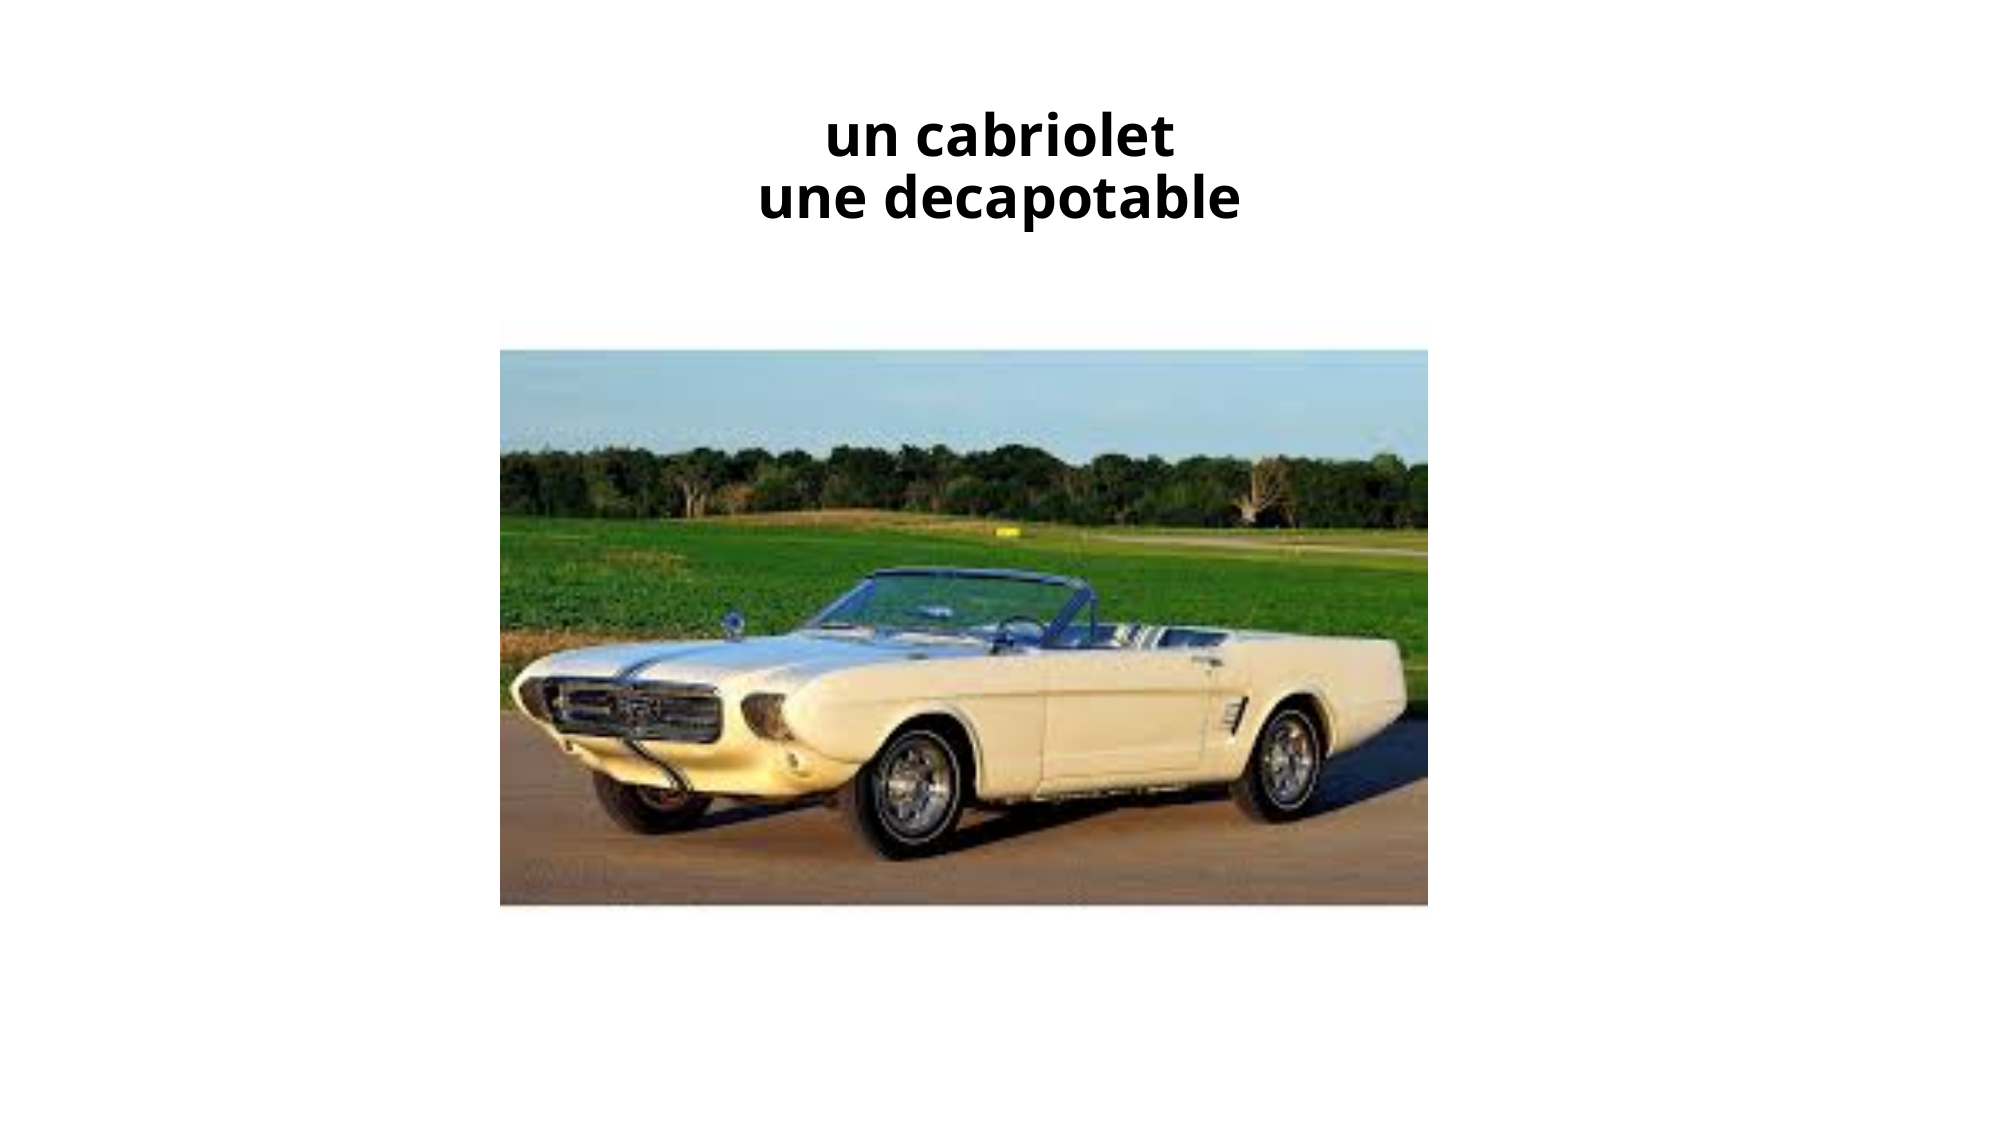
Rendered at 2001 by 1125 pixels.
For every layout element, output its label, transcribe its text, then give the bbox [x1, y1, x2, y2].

title un cabriolet une decapotable [137, 59, 1863, 278]
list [499, 321, 1428, 937]
